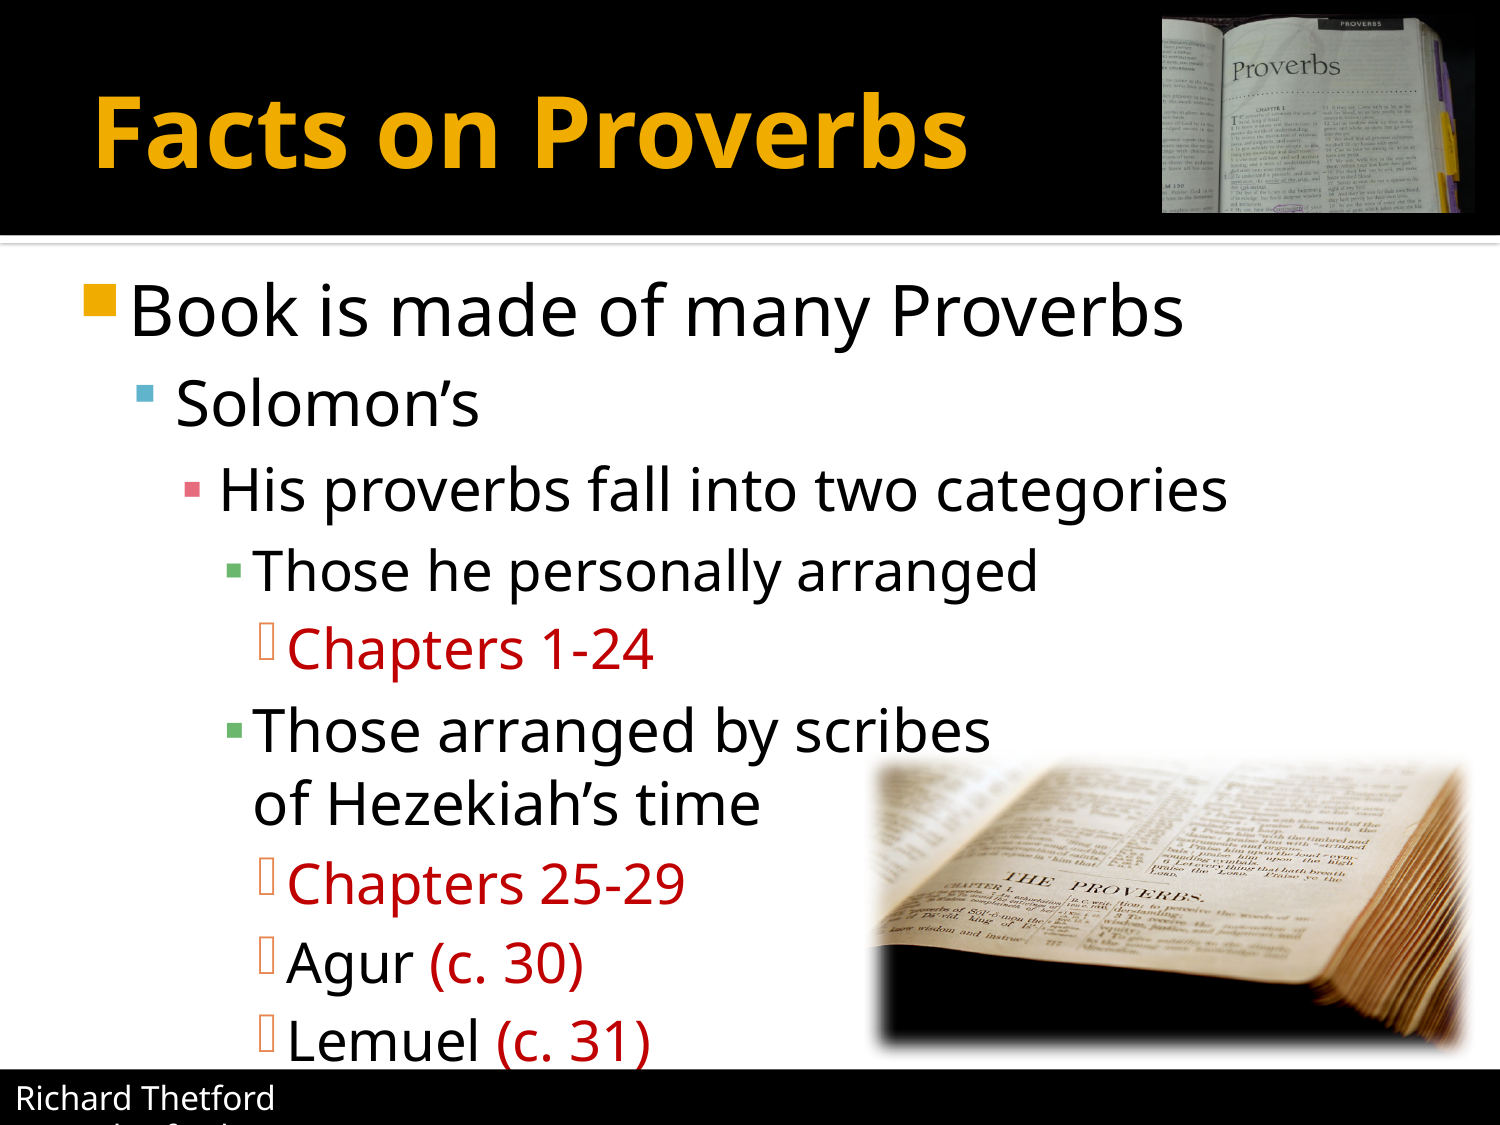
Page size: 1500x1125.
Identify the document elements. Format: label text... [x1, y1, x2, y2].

text_box Richard Thetford www.thetfordcountry.com [0, 1069, 1500, 1125]
title Facts on Proverbs [75, 25, 1425, 231]
list Book is made of many Proverbs Solomon’s His proverbs fall into two categories Those he personally arranged Chapters 1-24 Those arranged by scribes of Hezekiah’s time Chapters 25-29 Agur (c. 30) Lemuel (c. 31) [50, 249, 1450, 1069]
picture [1162, 14, 1475, 213]
picture [862, 749, 1475, 1063]
